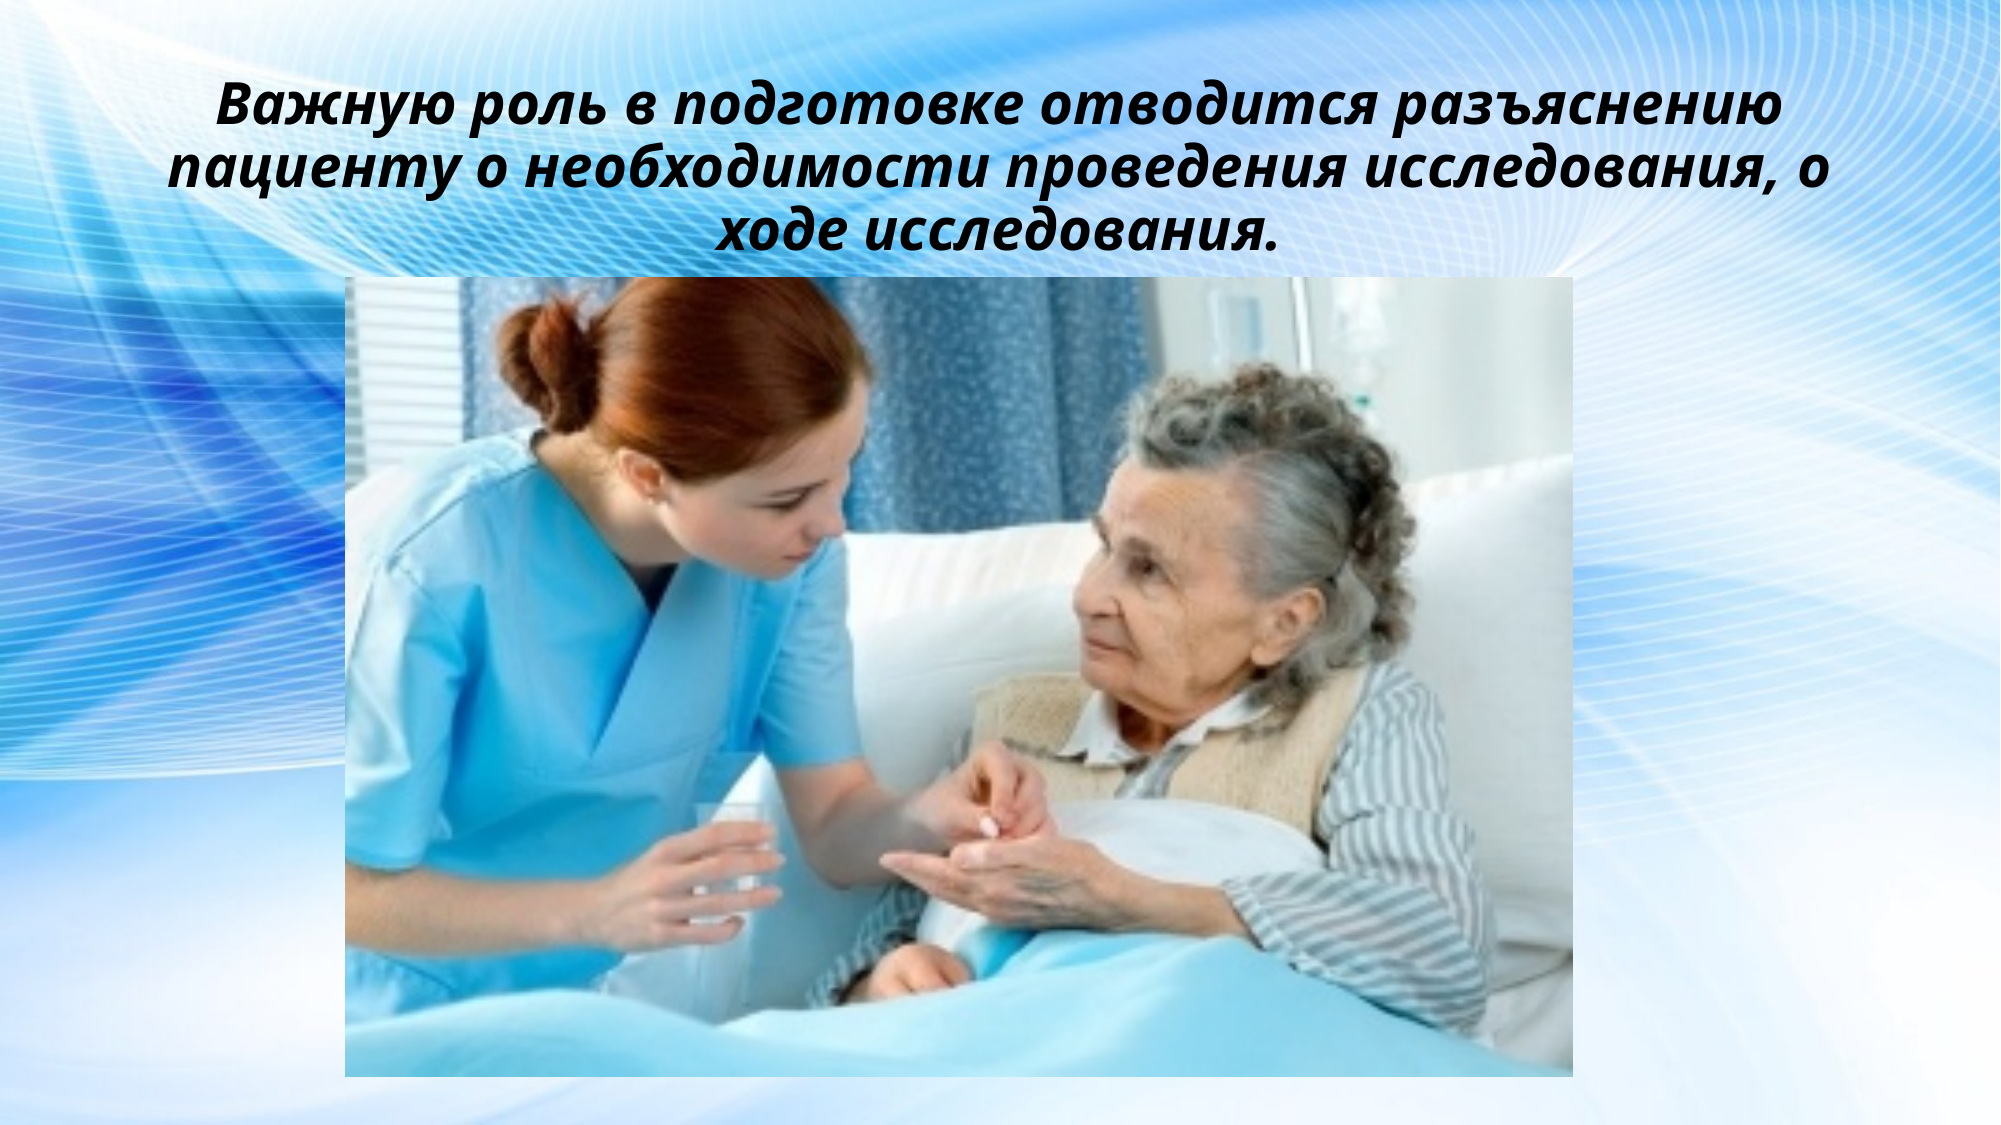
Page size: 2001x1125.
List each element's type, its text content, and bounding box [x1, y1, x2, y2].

title Важную роль в подготовке отводится разъяснению пациенту о необходимости проведения исследования, о ходе исследования. [137, 59, 1863, 278]
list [345, 277, 1573, 1078]
picture [0, 0, 2001, 1125]
